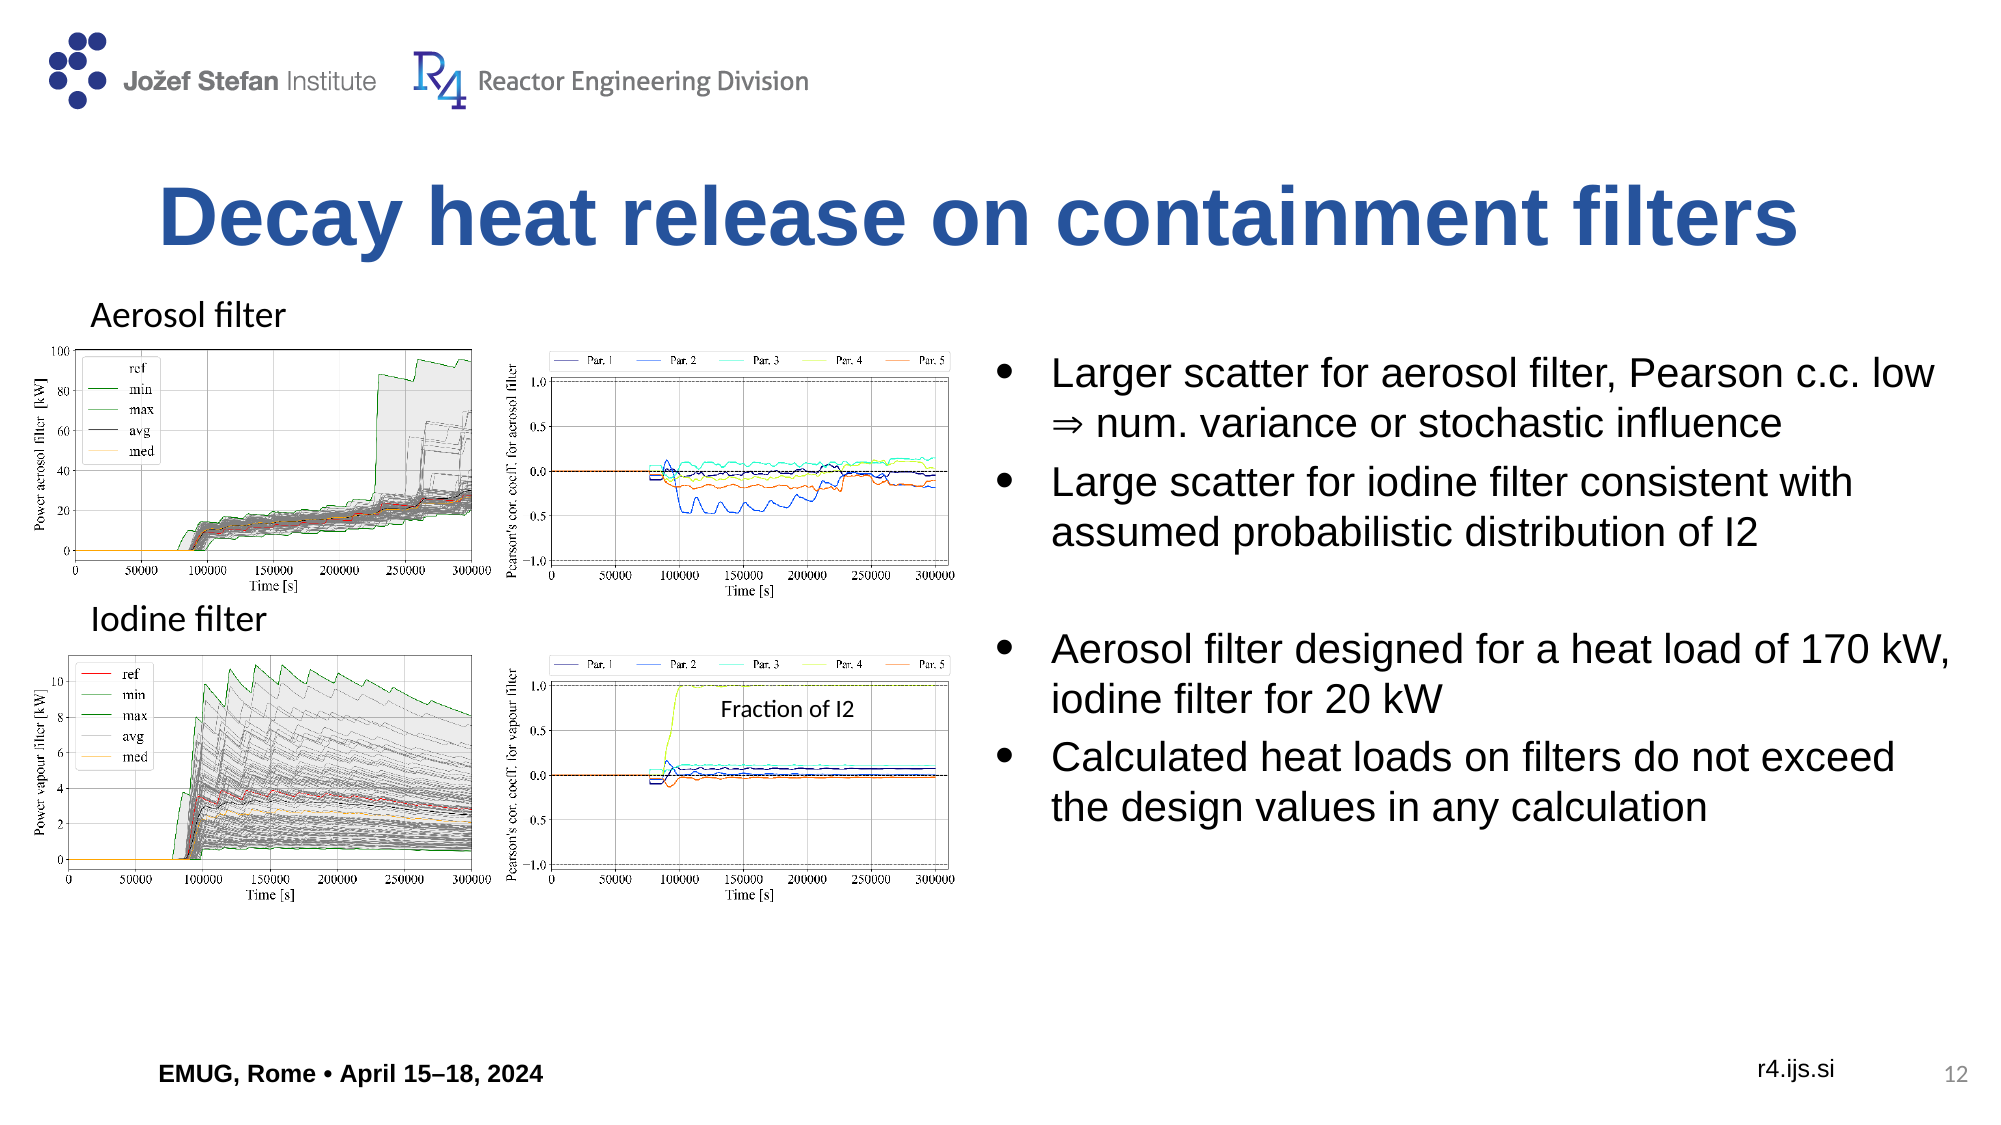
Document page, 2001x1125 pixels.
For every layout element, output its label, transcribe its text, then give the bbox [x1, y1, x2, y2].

text_box Iodine filter [75, 586, 1967, 647]
list Larger scatter for aerosol filter, Pearson c.c. low  num. variance or stochastic influence Large scatter for iodine filter consistent with assumed probabilistic distribution of I2 Aerosol filter designed for a heat load of 170 kW, iodine filter for 20 kW Calculated heat loads on filters do not exceed the design values in any calculation [979, 647, 1967, 1043]
title Decay heat release on containment filters [143, 118, 1850, 282]
footer EMUG, Rome • April 15–18, 2024 [143, 1042, 1062, 1103]
picture [26, 647, 972, 911]
picture [0, 0, 1500, 146]
picture [26, 338, 972, 606]
text_box Aerosol filter [75, 282, 1967, 343]
list Larger scatter for aerosol filter, Pearson c.c. low  num. variance or stochastic influence Large scatter for iodine filter consistent with assumed probabilistic distribution of I2 Aerosol filter designed for a heat load of 170 kW, iodine filter for 20 kW Calculated heat loads on filters do not exceed the design values in any calculation [979, 343, 1967, 586]
